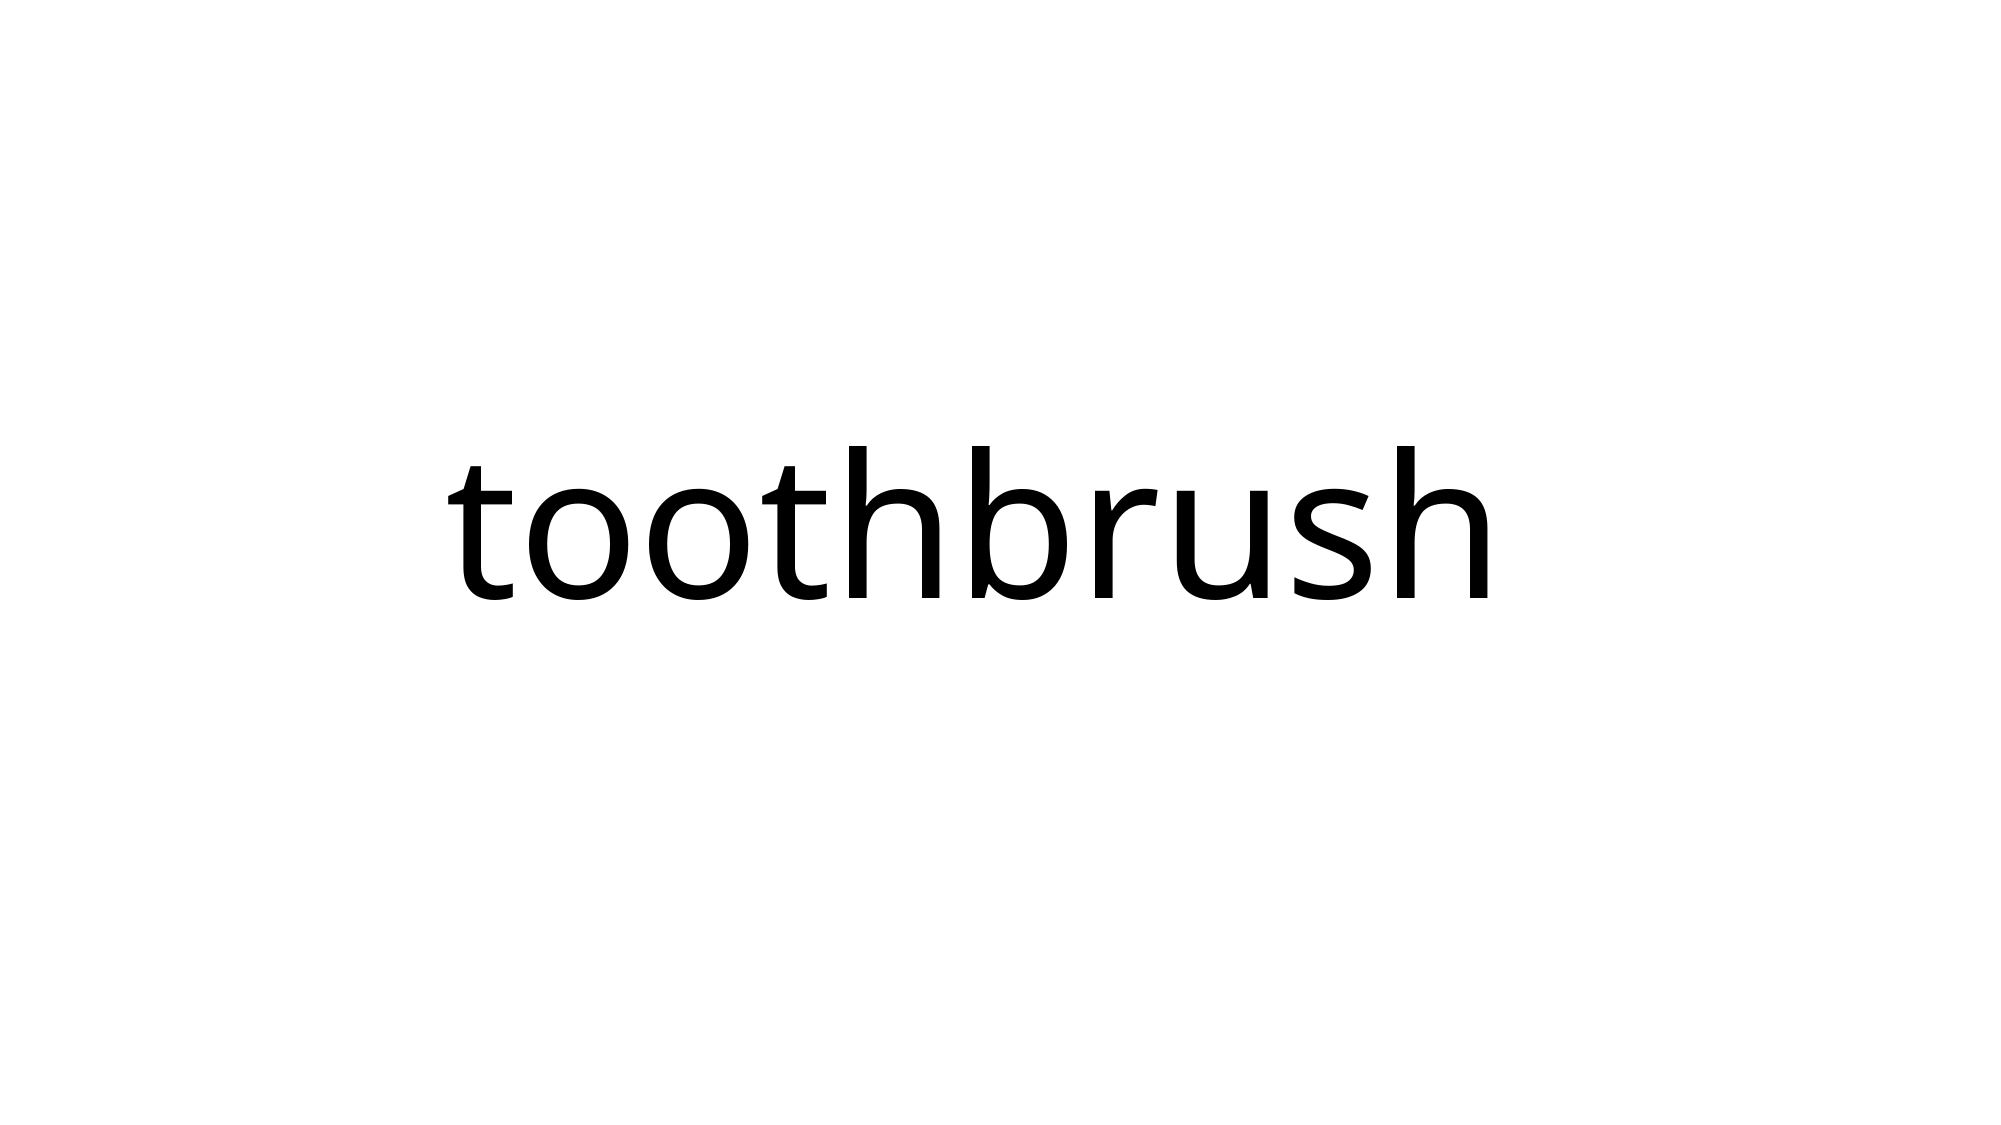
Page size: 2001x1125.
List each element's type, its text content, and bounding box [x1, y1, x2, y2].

title toothbrush [300, 425, 1650, 613]
